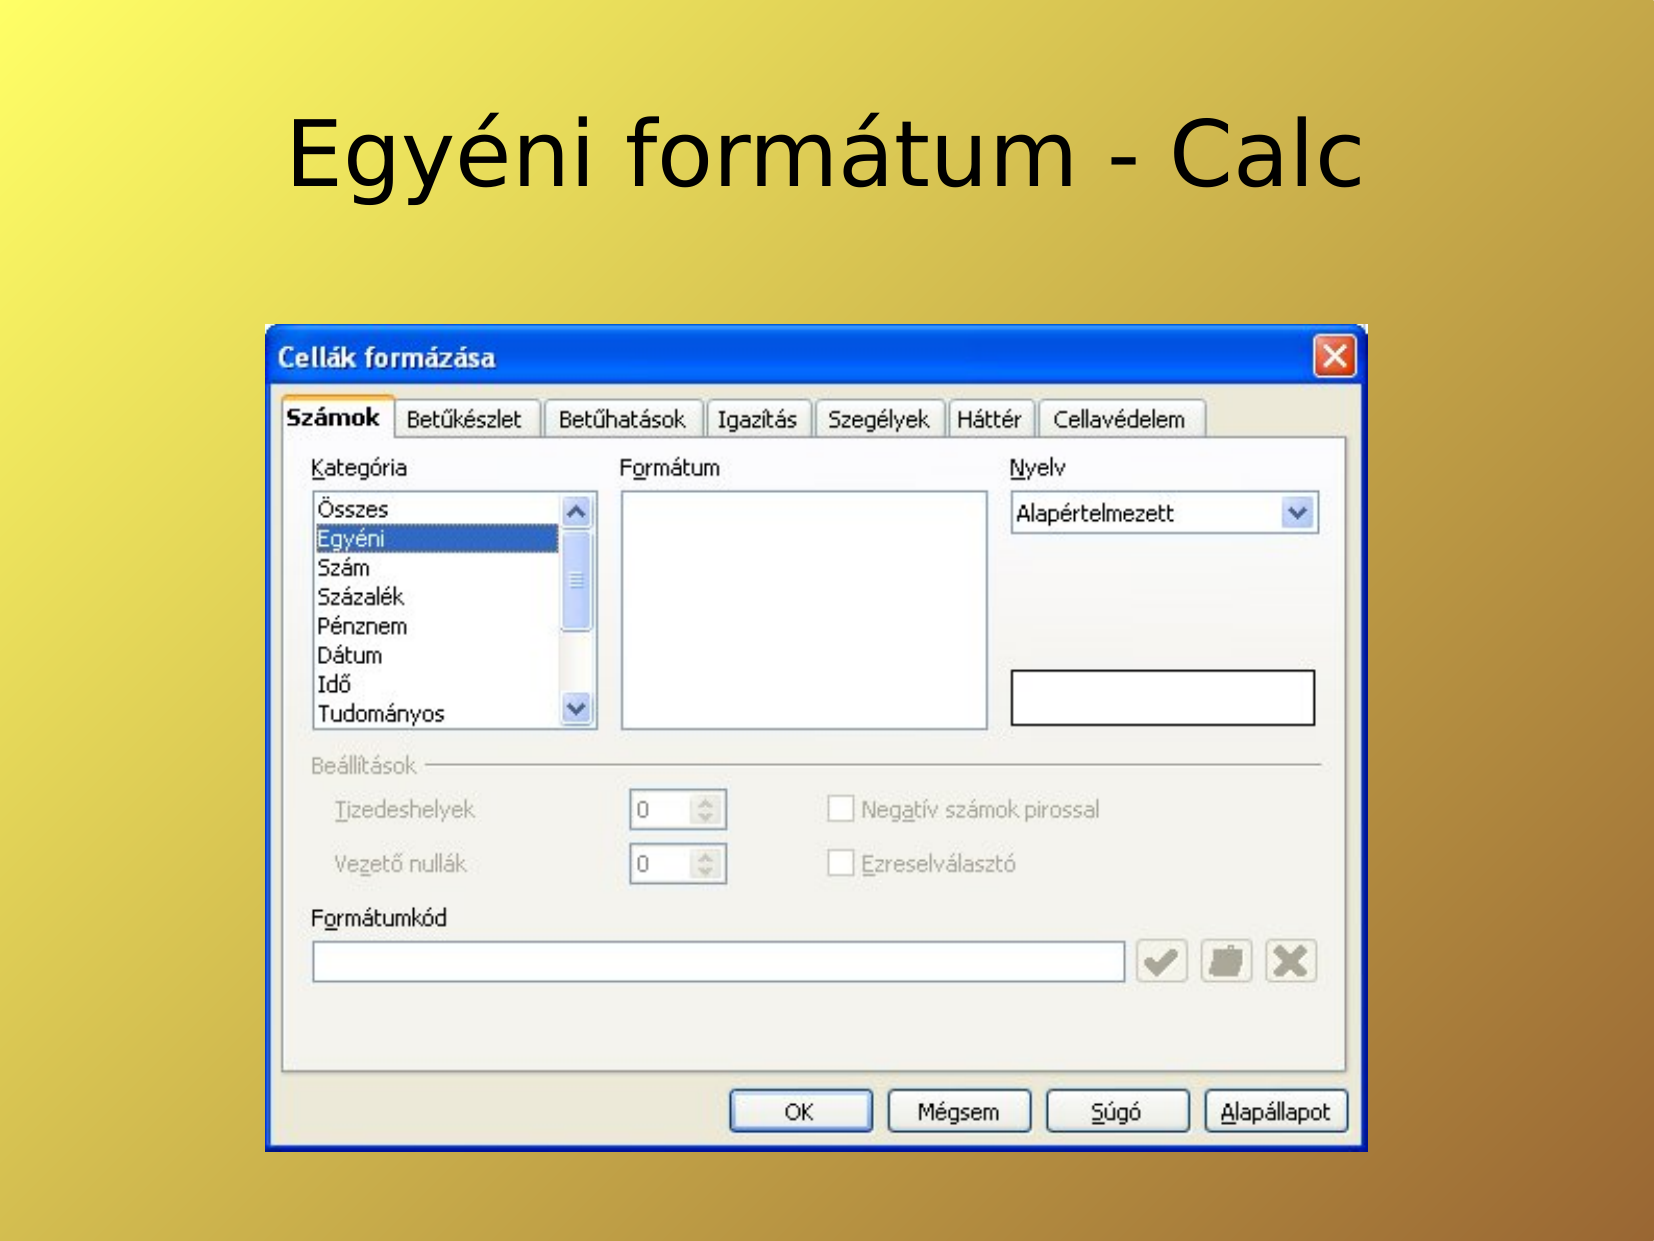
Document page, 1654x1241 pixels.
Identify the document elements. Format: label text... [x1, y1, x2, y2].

title Egyéni formátum - Calc [82, 56, 1571, 249]
picture [265, 324, 1368, 1153]
